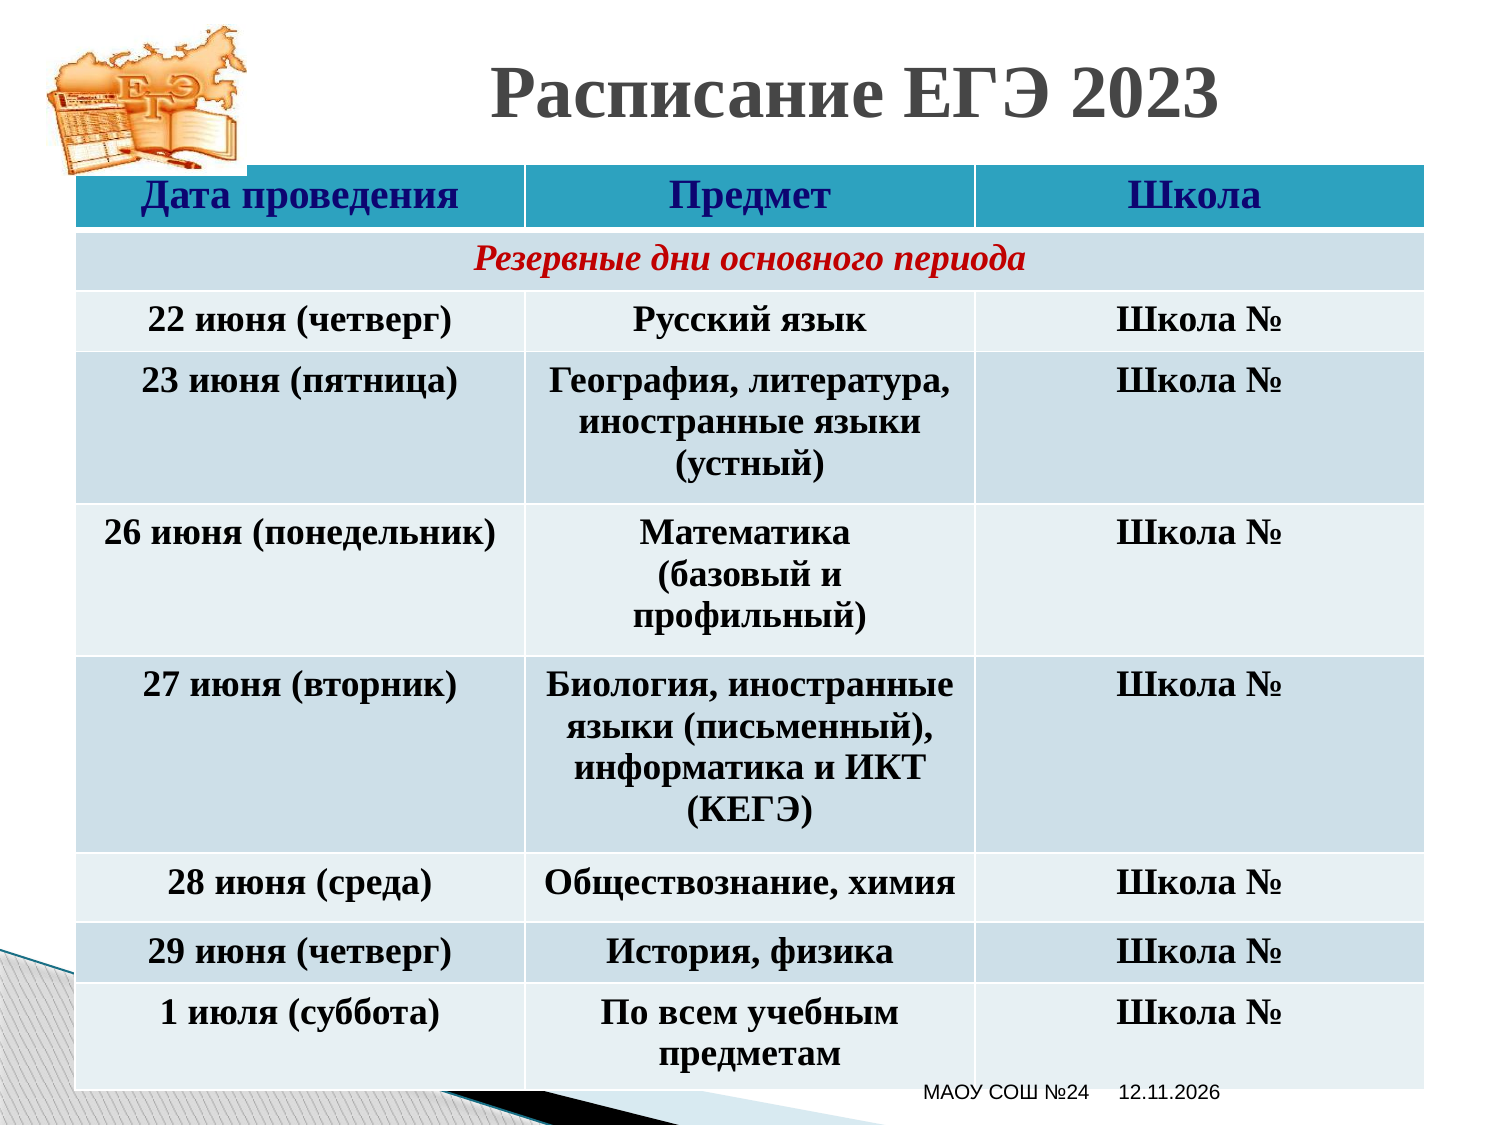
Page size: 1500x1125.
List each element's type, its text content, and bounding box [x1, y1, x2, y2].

table_cell 23 июня (пятница) [76, 352, 524, 503]
table_header Школа [976, 165, 1424, 227]
table_cell История, физика [526, 923, 974, 982]
title Расписание ЕГЭ 2023 [375, 23, 1336, 153]
footer МАОУ СОШ №24 [718, 1051, 1105, 1112]
table_cell По всем учебным предметам [526, 984, 974, 1089]
table_cell Математика (базовый и профильный) [526, 505, 974, 655]
table_cell 27 июня (вторник) [76, 657, 524, 852]
table_cell Школа № [976, 657, 1424, 852]
picture [46, 24, 247, 176]
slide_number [1105, 1051, 1419, 1112]
table_cell Школа № [976, 505, 1424, 655]
table_cell Школа № [976, 984, 1424, 1089]
table_cell 29 июня (четверг) [76, 923, 524, 982]
table_cell Школа № [976, 292, 1424, 351]
table_cell Биология, иностранные языки (письменный), информатика и ИКТ (КЕГЭ) [526, 657, 974, 852]
table_cell Обществознание, химия [526, 854, 974, 921]
table_cell 22 июня (четверг) [76, 292, 524, 351]
table_cell Русский язык [526, 292, 974, 351]
table_cell География, литература, иностранные языки (устный) [526, 352, 974, 503]
table_cell 28 июня (среда) [76, 854, 524, 921]
table_cell Резервные дни основного периода [76, 233, 1424, 290]
table_cell Школа № [976, 854, 1424, 921]
table_header Предмет [526, 165, 974, 227]
table_cell 1 июля (суббота) [76, 984, 524, 1089]
table_cell Школа № [976, 923, 1424, 982]
table_cell Школа № [976, 352, 1424, 503]
table_cell 26 июня (понедельник) [76, 505, 524, 655]
table_header Дата проведения [76, 165, 524, 227]
